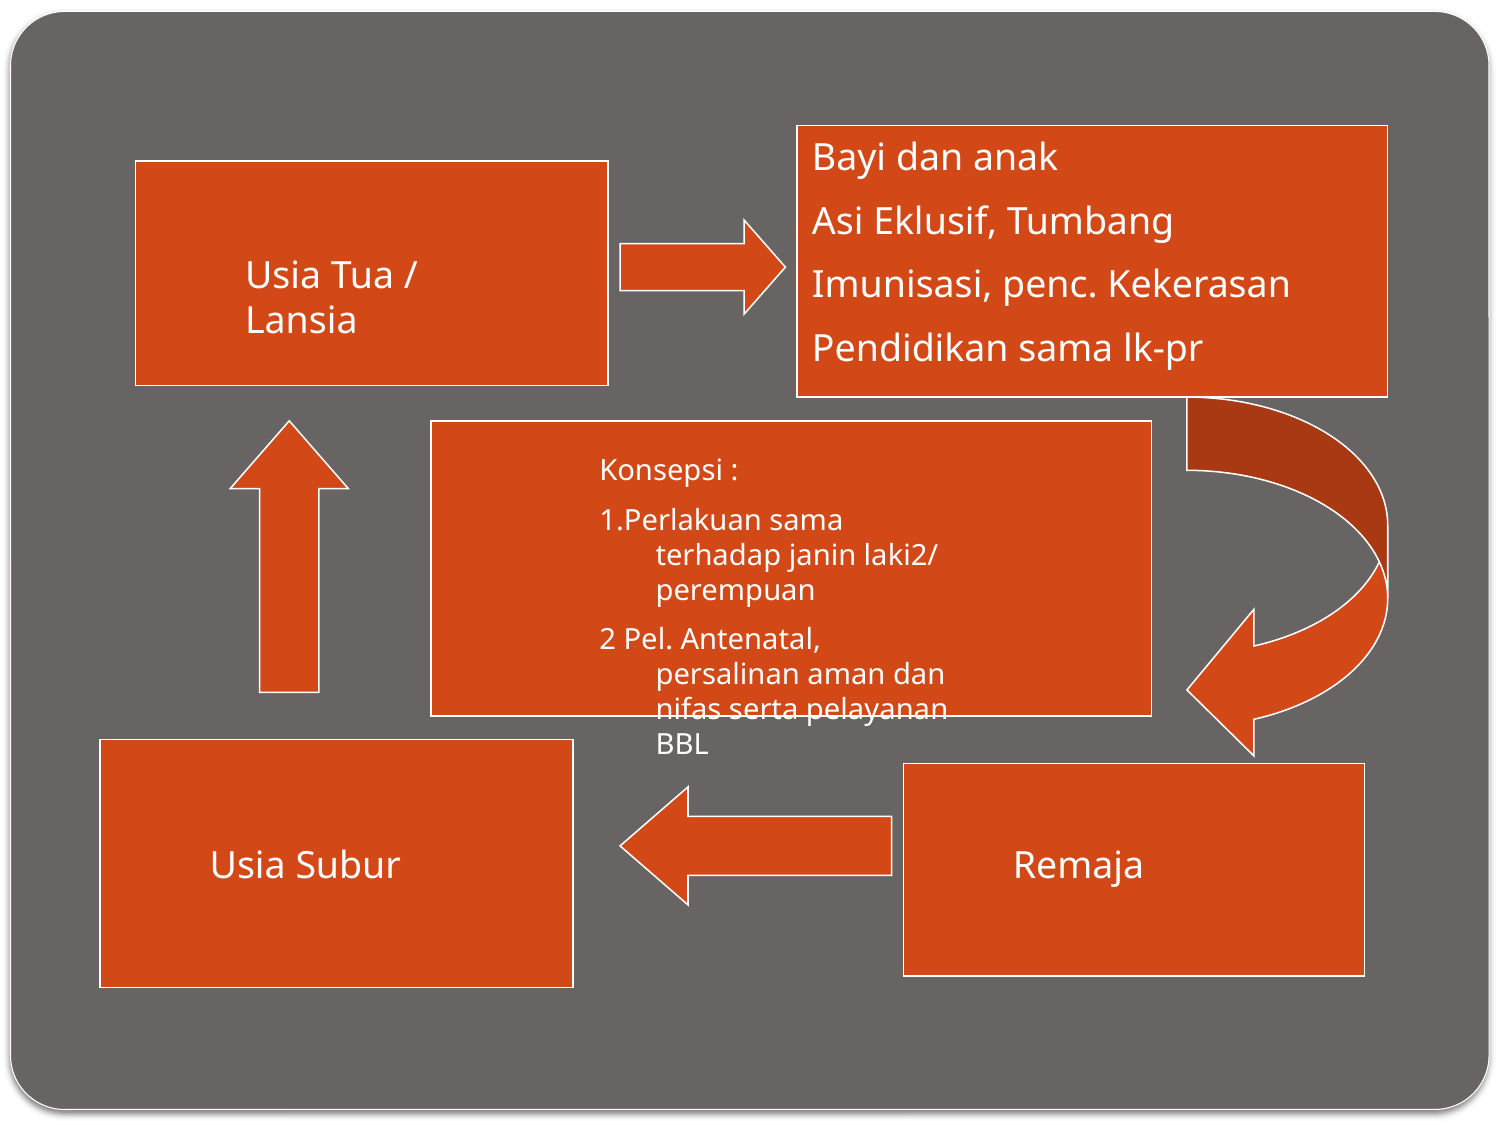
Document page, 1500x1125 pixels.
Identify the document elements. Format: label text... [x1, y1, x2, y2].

text_box [620, 219, 786, 315]
text_box Usia Subur [194, 834, 491, 894]
text_box Usia Tua / Lansia [230, 243, 538, 349]
text_box Konsepsi : 1.Perlakuan sama terhadap janin laki2/ perempuan 2 Pel. Antenatal, persalinan aman dan nifas serta pelayanan BBL [584, 444, 975, 768]
text_box [430, 420, 1152, 717]
text_box [100, 739, 573, 988]
text_box [903, 763, 1365, 977]
text_box [230, 420, 349, 693]
text_box [135, 160, 609, 386]
text_box Remaja [998, 834, 1270, 958]
text_box [620, 786, 892, 905]
text_box [797, 125, 1388, 398]
text_box [1186, 397, 1388, 756]
text_box Bayi dan anak Asi Eklusif, Tumbang Imunisasi, penc. Kekerasan Pendidikan sama lk-pr [797, 125, 1341, 377]
